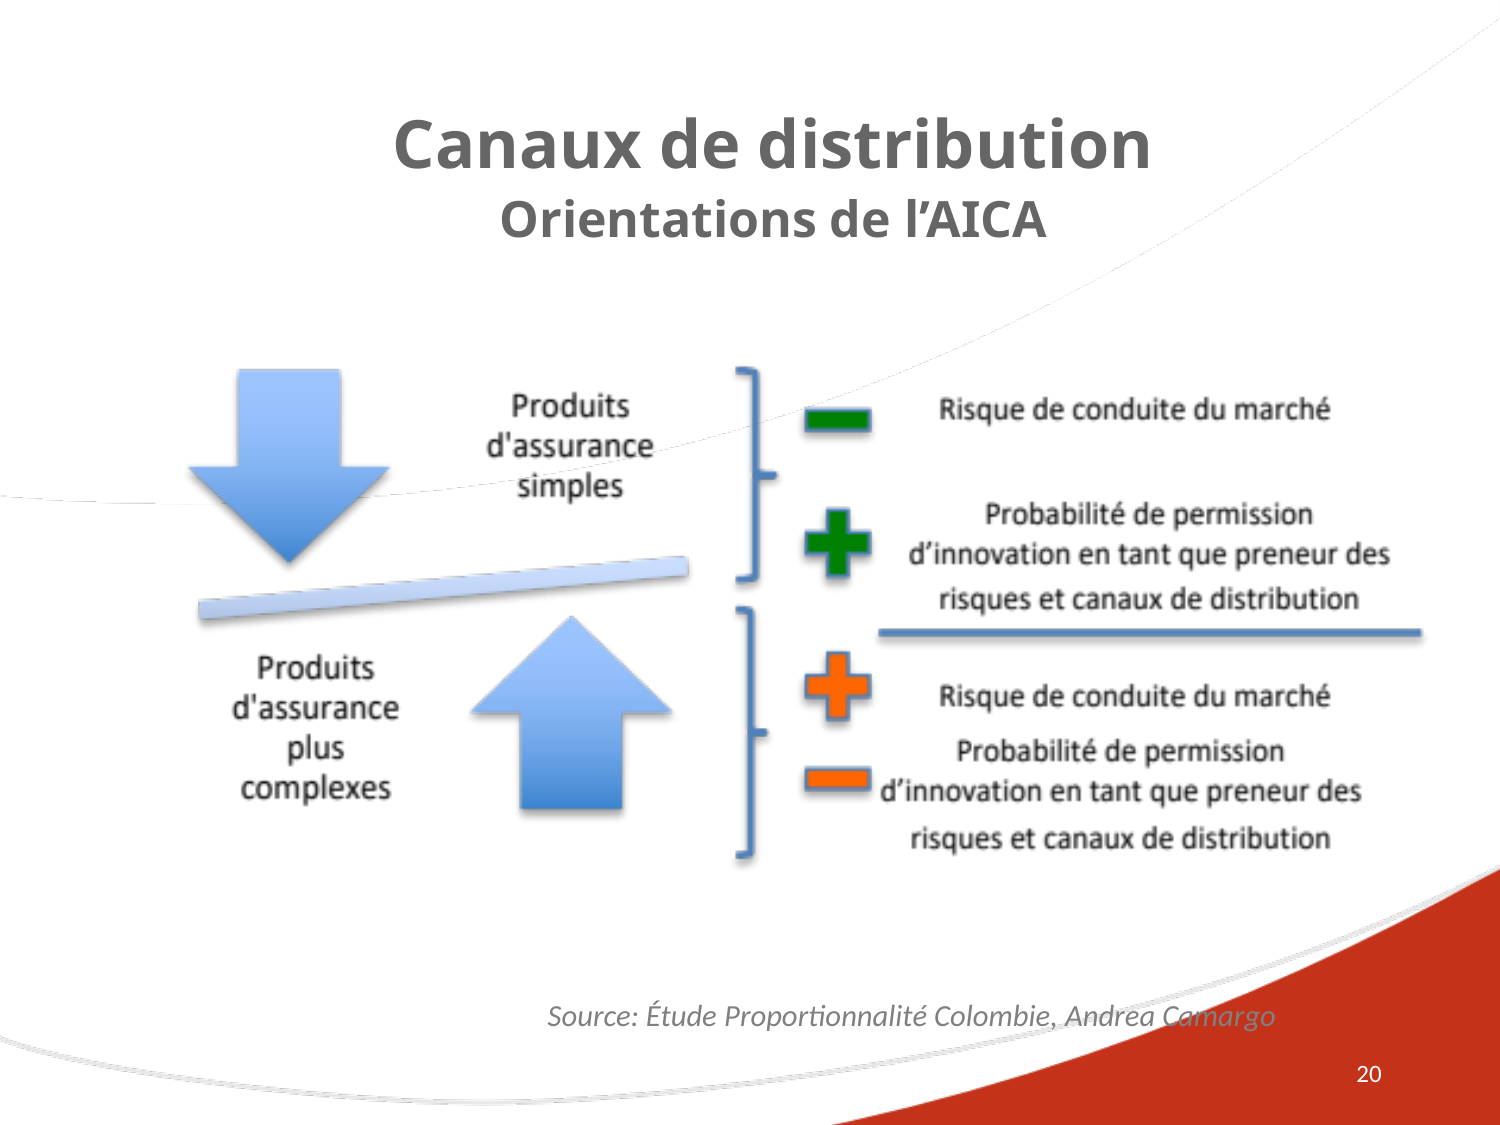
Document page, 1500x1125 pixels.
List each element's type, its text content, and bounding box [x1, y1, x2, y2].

slide_number 20 [1059, 1042, 1397, 1103]
text_box Source: Étude Proportionnalité Colombie, Andrea Camargo [534, 988, 1291, 1040]
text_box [109, 257, 1434, 965]
text_box Canaux de distribution Orientations de l’AICA [0, 95, 1500, 246]
